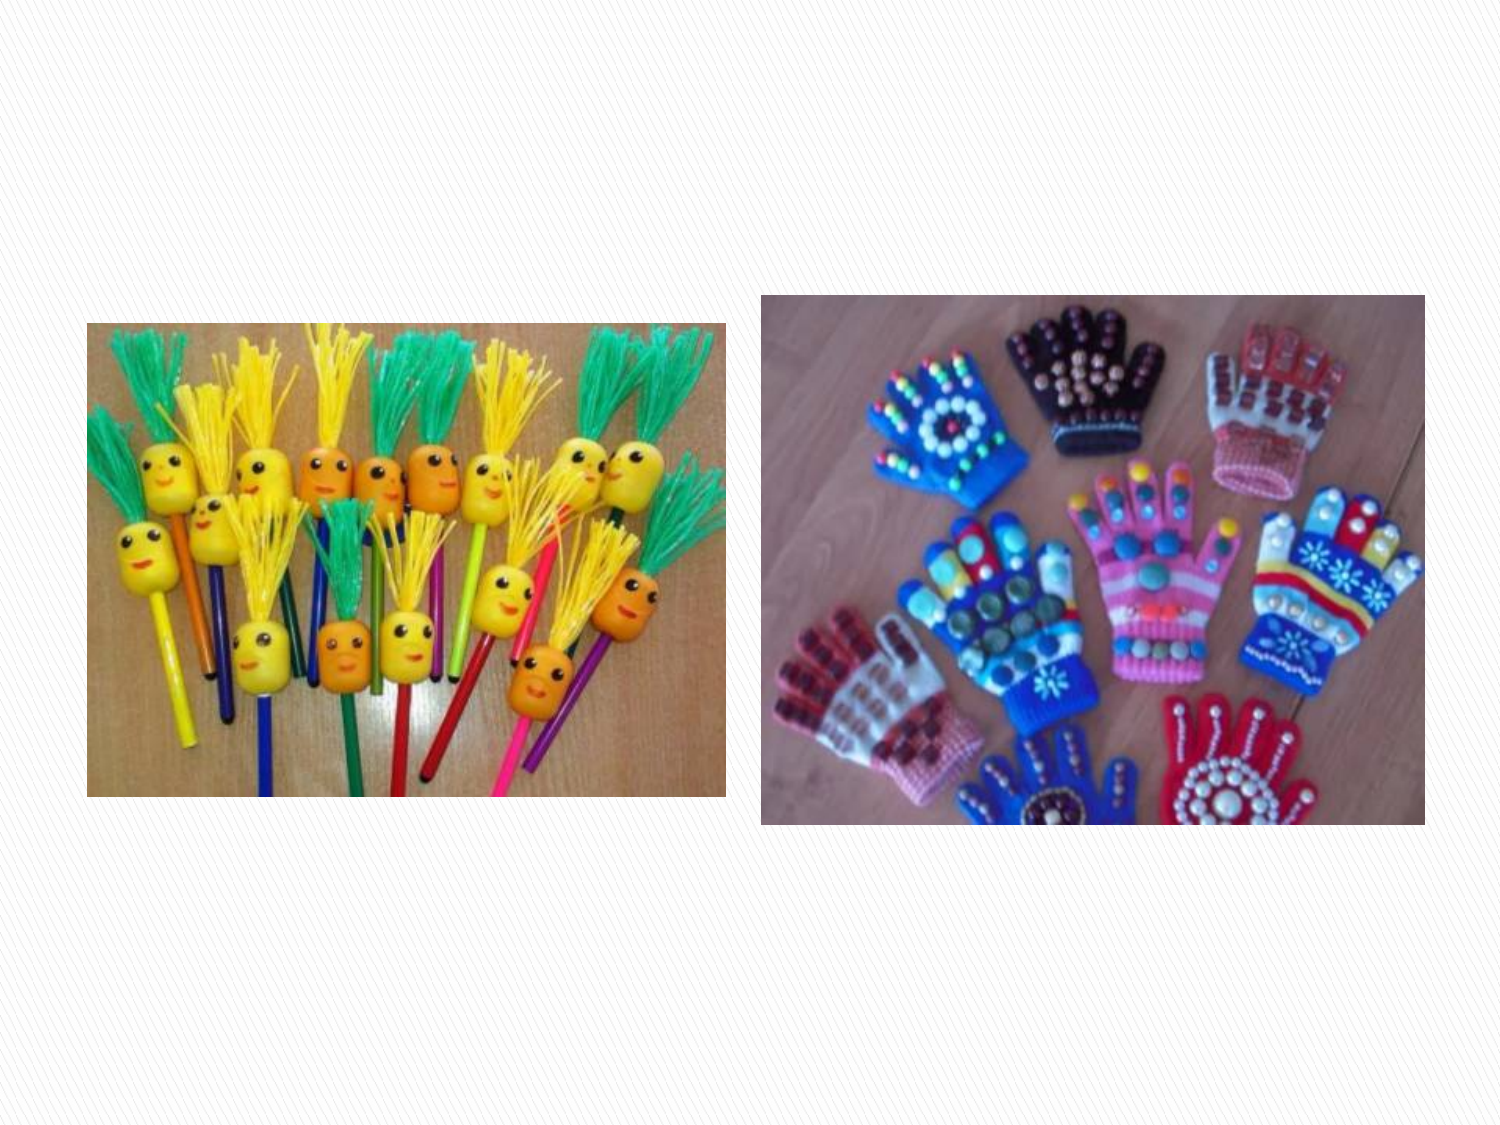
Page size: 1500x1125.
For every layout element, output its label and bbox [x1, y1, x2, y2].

list [87, 323, 726, 798]
list [761, 295, 1426, 826]
